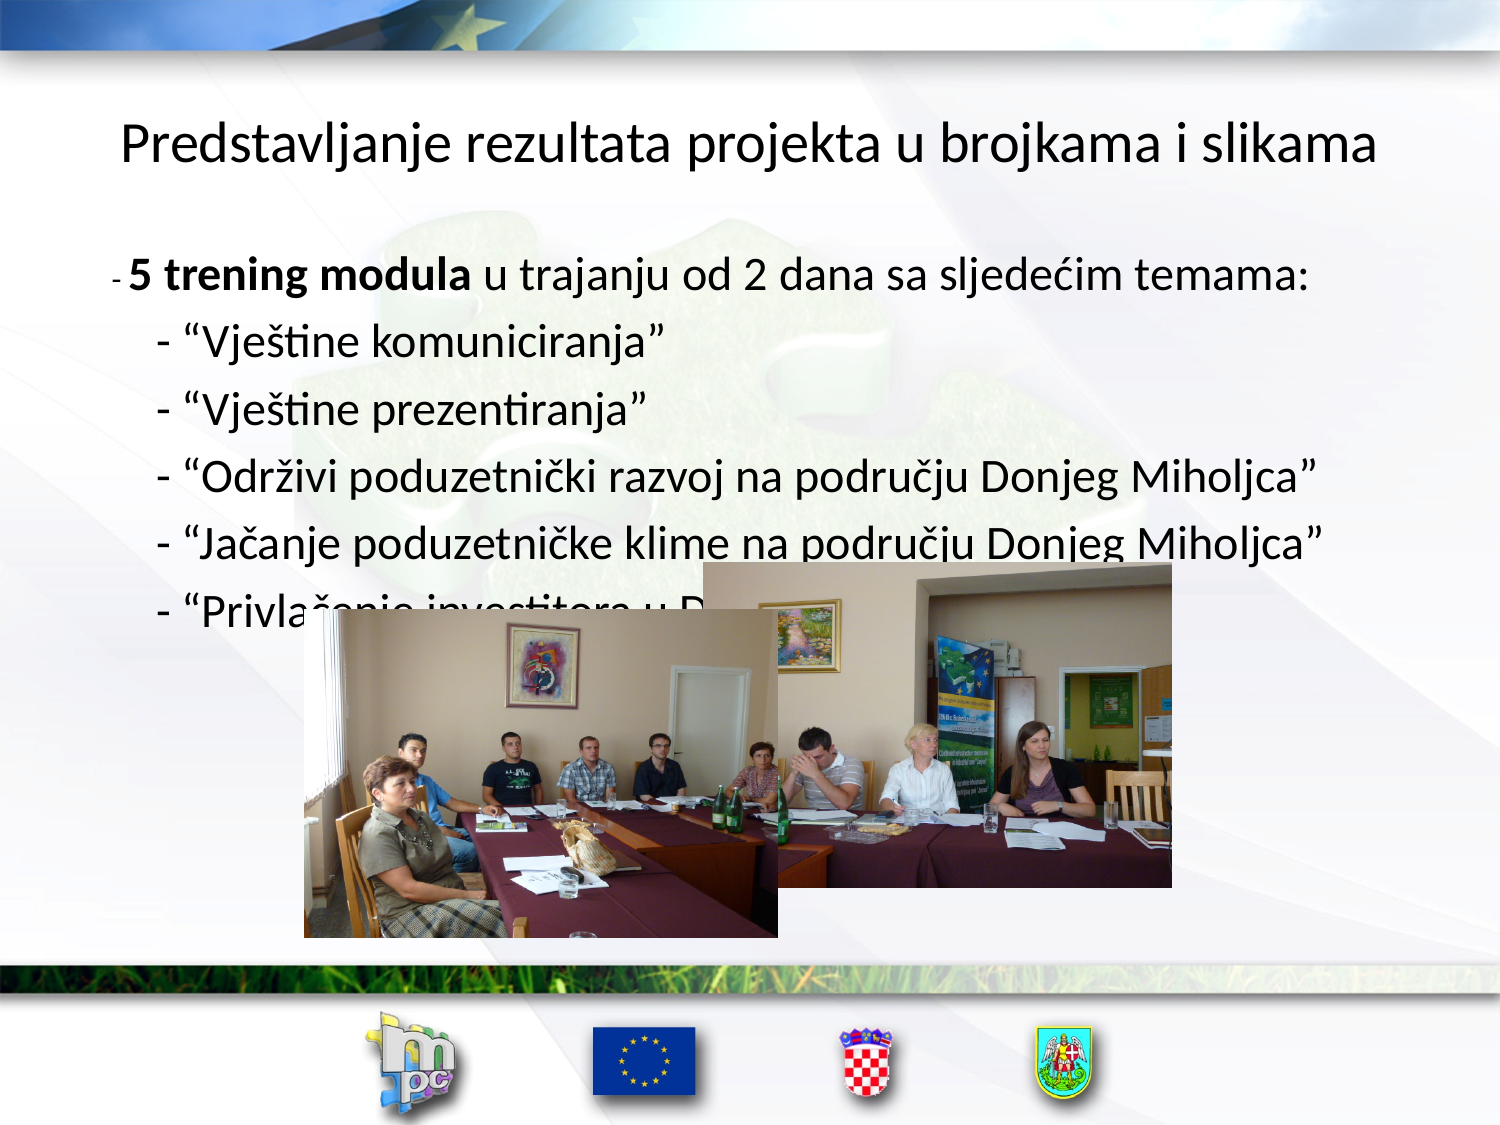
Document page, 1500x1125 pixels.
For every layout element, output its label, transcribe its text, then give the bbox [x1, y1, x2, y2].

title Predstavljanje rezultata projekta u brojkama i slikama [75, 45, 1425, 233]
picture [0, 0, 1500, 1125]
list - 5 trening modula u trajanju od 2 dana sa sljedećim temama: - “Vještine komuniciranja” - “Vještine prezentiranja” - “Održivi poduzetnički razvoj na području Donjeg Miholjca” - “Jačanje poduzetničke klime na području Donjeg Miholjca” - “Privlačenje investitora u Donji Miholjac” [75, 234, 1425, 645]
